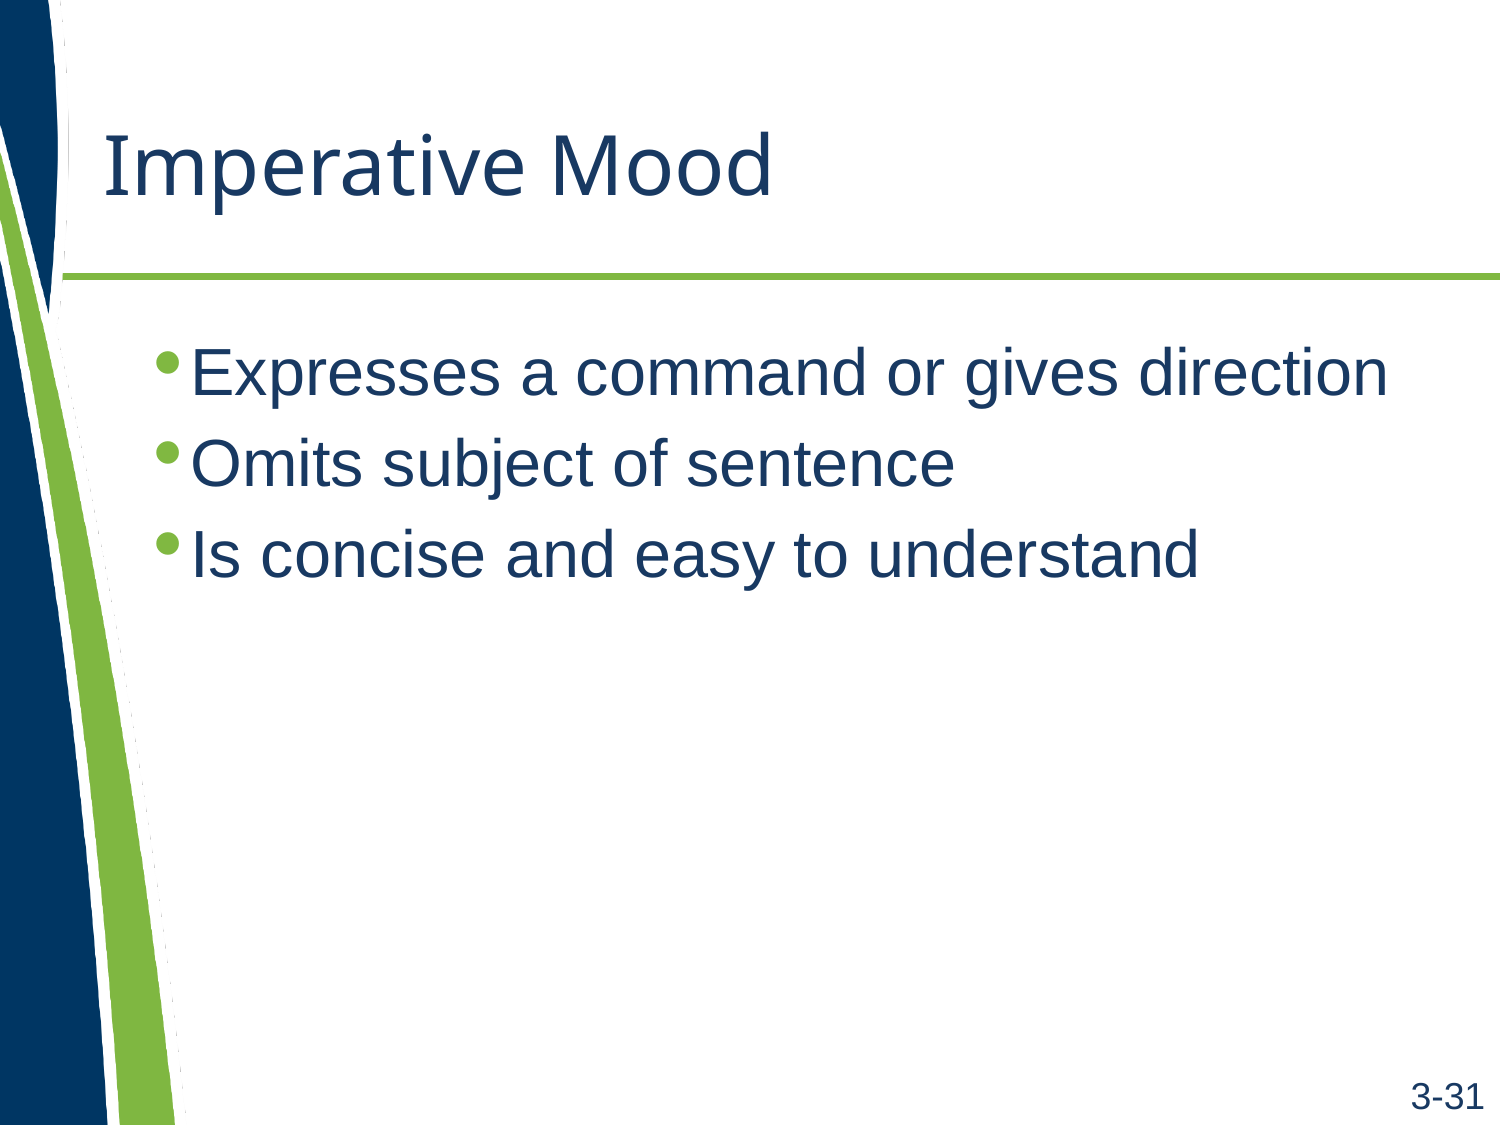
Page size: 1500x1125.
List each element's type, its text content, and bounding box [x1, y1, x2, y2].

list Expresses a command or gives direction Omits subject of sentence Is concise and easy to understand [156, 338, 1408, 1024]
title Imperative Mood [103, 59, 1397, 278]
picture [0, 0, 198, 1125]
